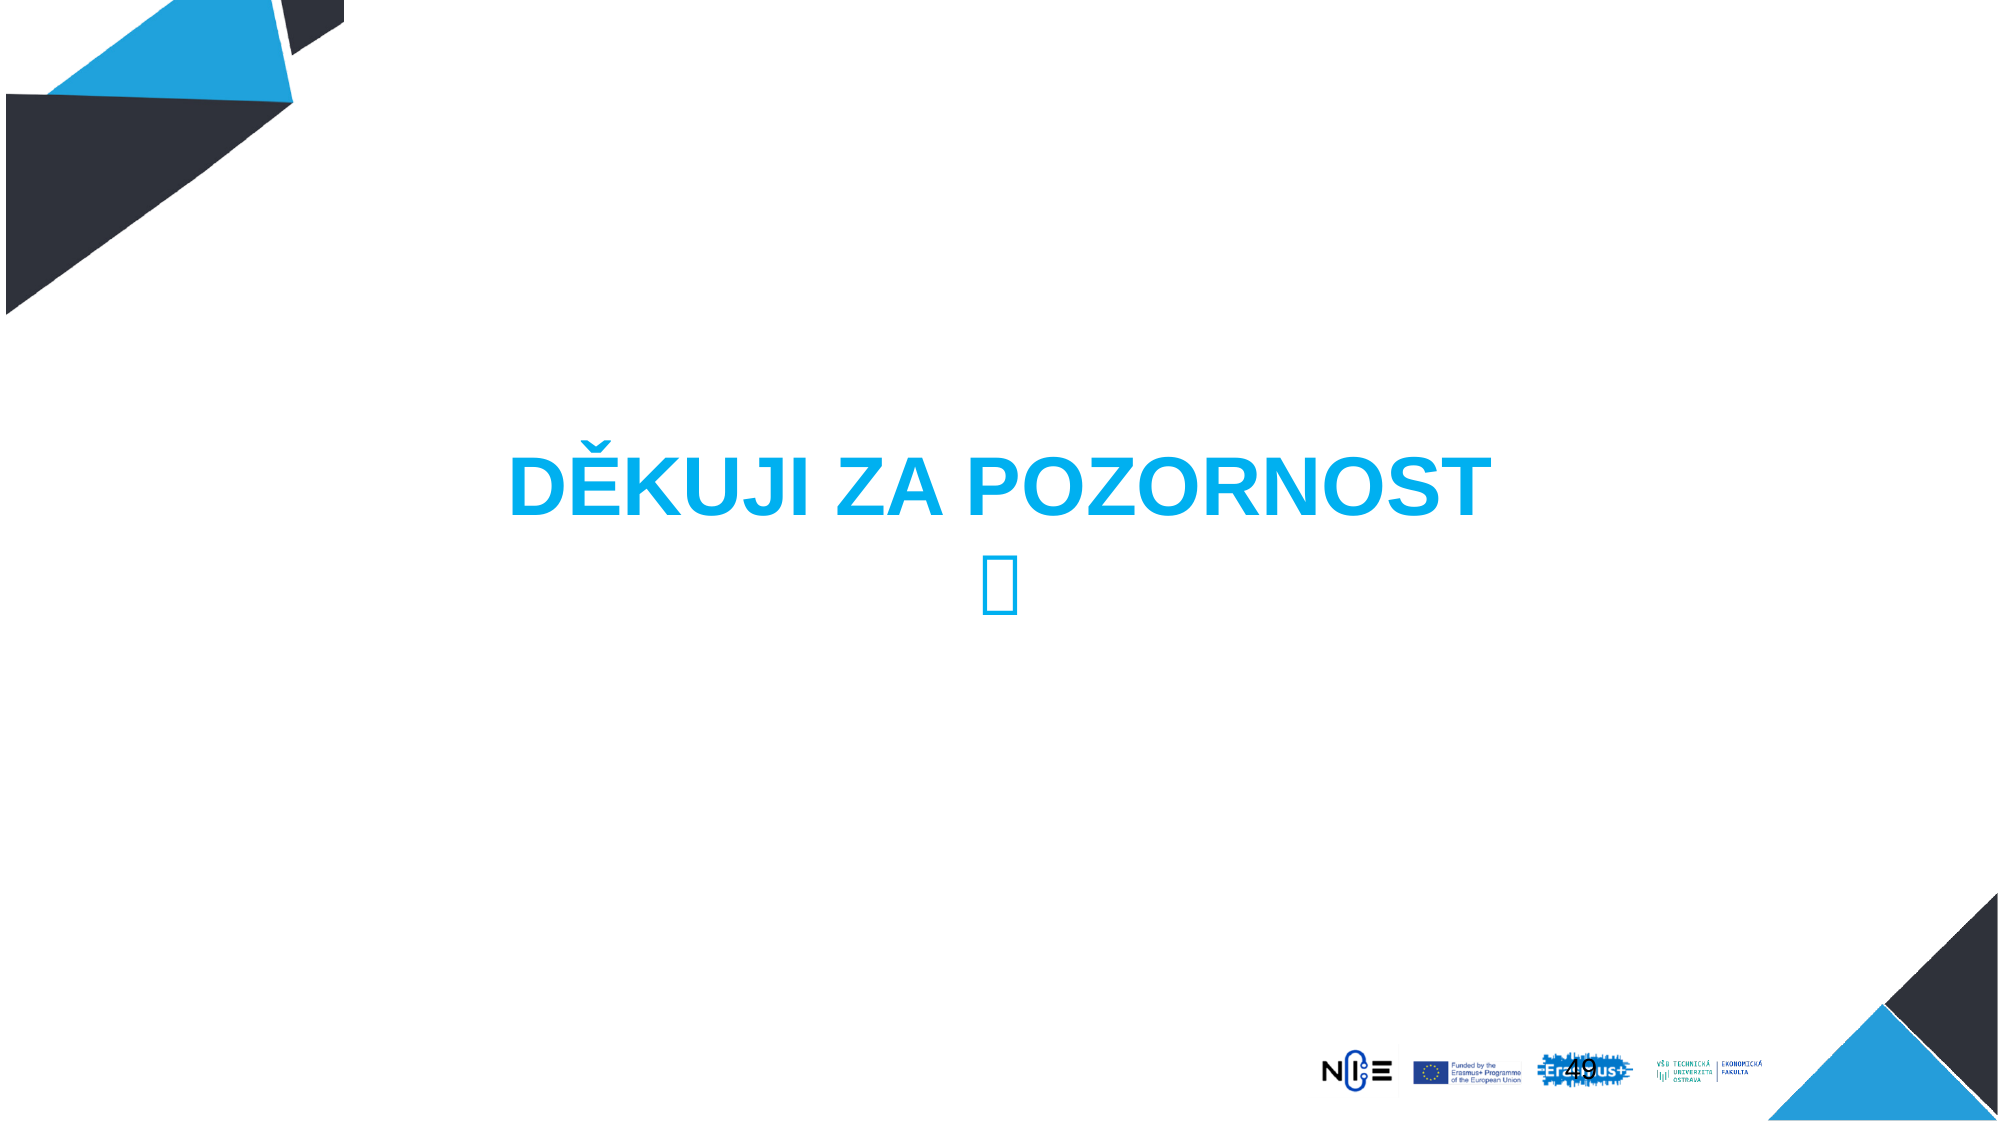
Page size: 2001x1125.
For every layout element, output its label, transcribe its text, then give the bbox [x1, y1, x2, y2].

slide_number 49 [1550, 1042, 2000, 1103]
picture [1308, 1044, 2000, 1125]
picture [6, 0, 344, 318]
text_box DĚKUJI ZA POZORNOST  [0, 425, 2000, 640]
picture [1699, 888, 2000, 1042]
